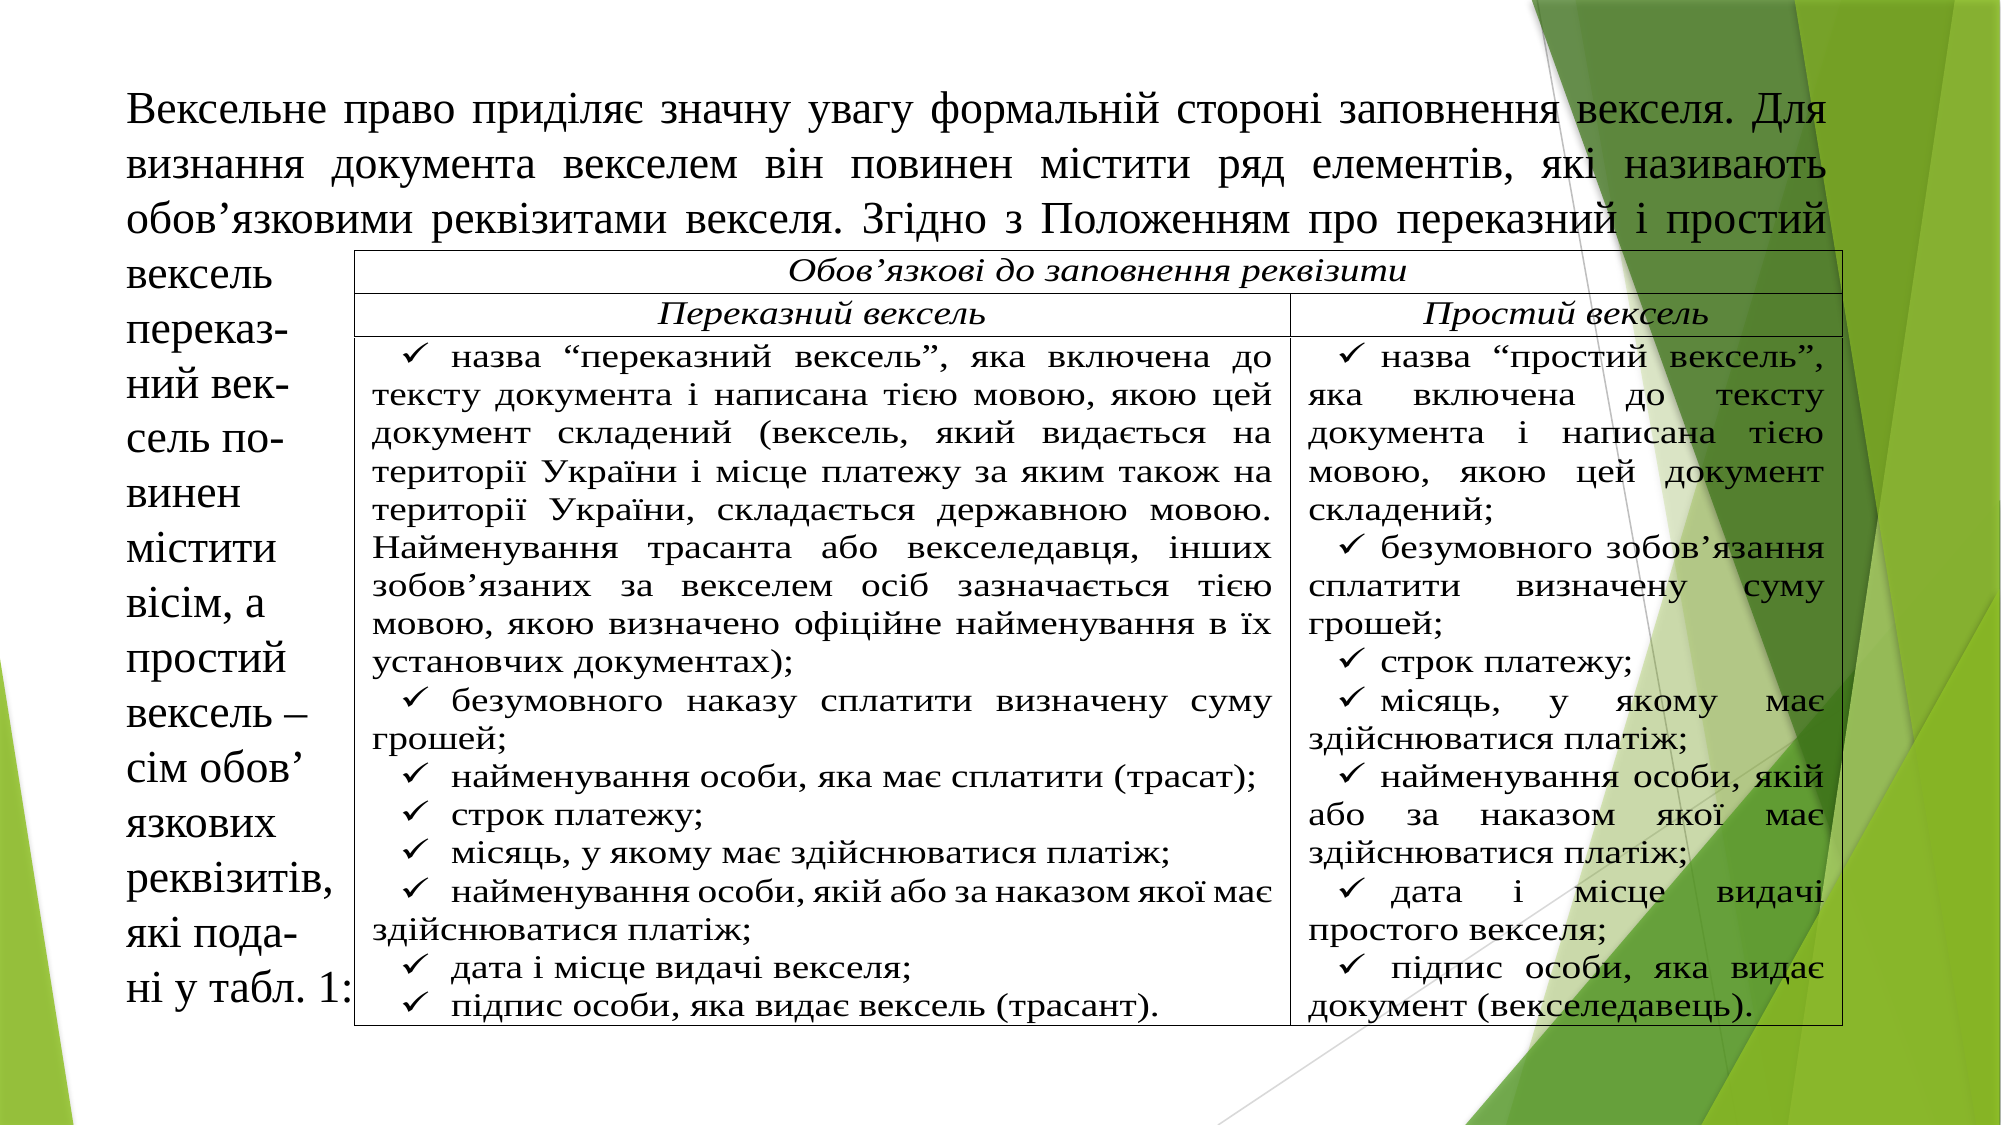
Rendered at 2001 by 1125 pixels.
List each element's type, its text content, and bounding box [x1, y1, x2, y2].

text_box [353, 248, 1844, 1066]
list Вексельне право приділяє значну увагу формальній стороні заповнення векселя. Для визнання документа векселем він повинен містити ряд елементів, які називають обов’язковими реквізитами векселя. Згідно з Положенням про переказний і простий вексель переказ- ний век- сель по- винен містити вісім, а простий вексель – сім обов’ язкових реквізитів, які пода- ні у табл. 1: [111, 69, 1844, 1053]
